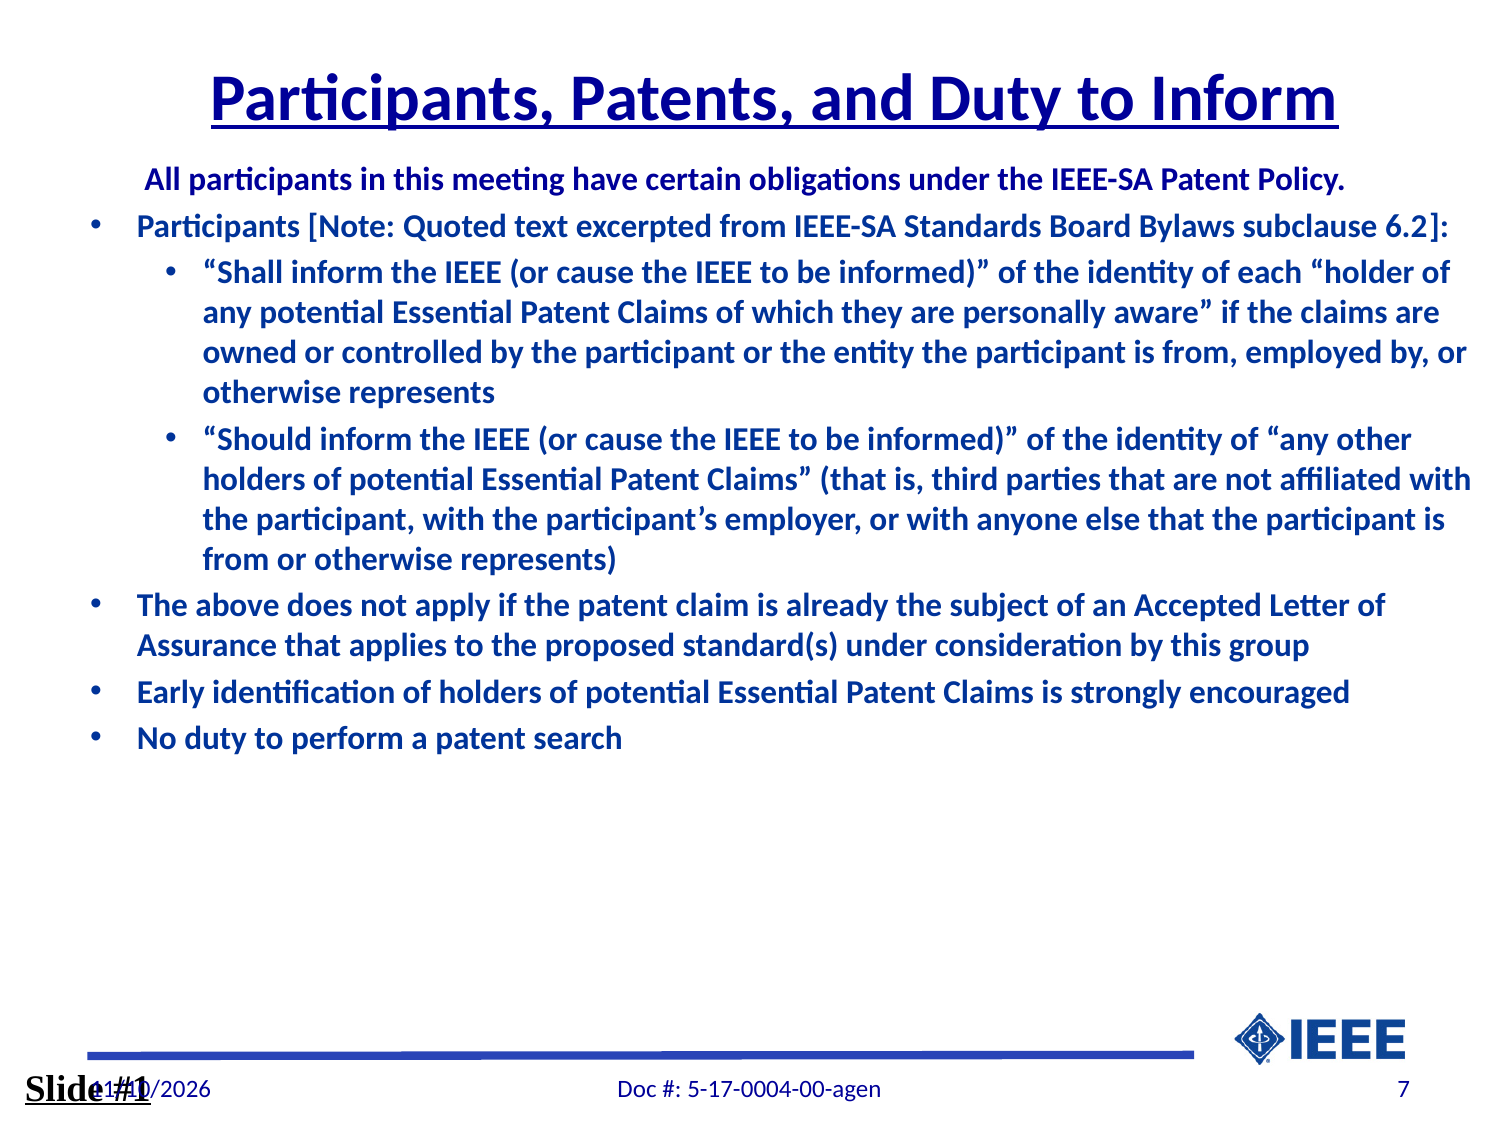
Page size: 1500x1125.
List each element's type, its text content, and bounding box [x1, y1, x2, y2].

footer Doc #: 5-17-0004-00-agen [512, 1057, 988, 1118]
slide_number 7 [1074, 1057, 1425, 1118]
title Participants, Patents, and Duty to Inform [50, 24, 1500, 149]
picture [1231, 1011, 1406, 1057]
text_box Slide #1 [10, 1056, 167, 1116]
list All participants in this meeting have certain obligations under the IEEE-SA Patent Policy. Participants [Note: Quoted text excerpted from IEEE-SA Standards Board Bylaws subclause 6.2]: “Shall inform the IEEE (or cause the IEEE to be informed)” of the identity of each “holder of any potential Essential Patent Claims of which they are personally aware” if the claims are owned or controlled by the participant or the entity the participant is from, employed by, or otherwise represents “Should inform the IEEE (or cause the IEEE to be informed)” of the identity of “any other holders of potential Essential Patent Claims” (that is, third parties that are not affiliated with the participant, with the participant’s employer, or with anyone else that the participant is from or otherwise represents) The above does not apply if the patent claim is already the subject of an Accepted Letter of Assurance that applies to the proposed standard(s) under consideration by this group Early identification of holders of potential Essential Patent Claims is strongly encouraged No duty to perform a patent search [0, 149, 1500, 950]
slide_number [75, 1057, 425, 1118]
